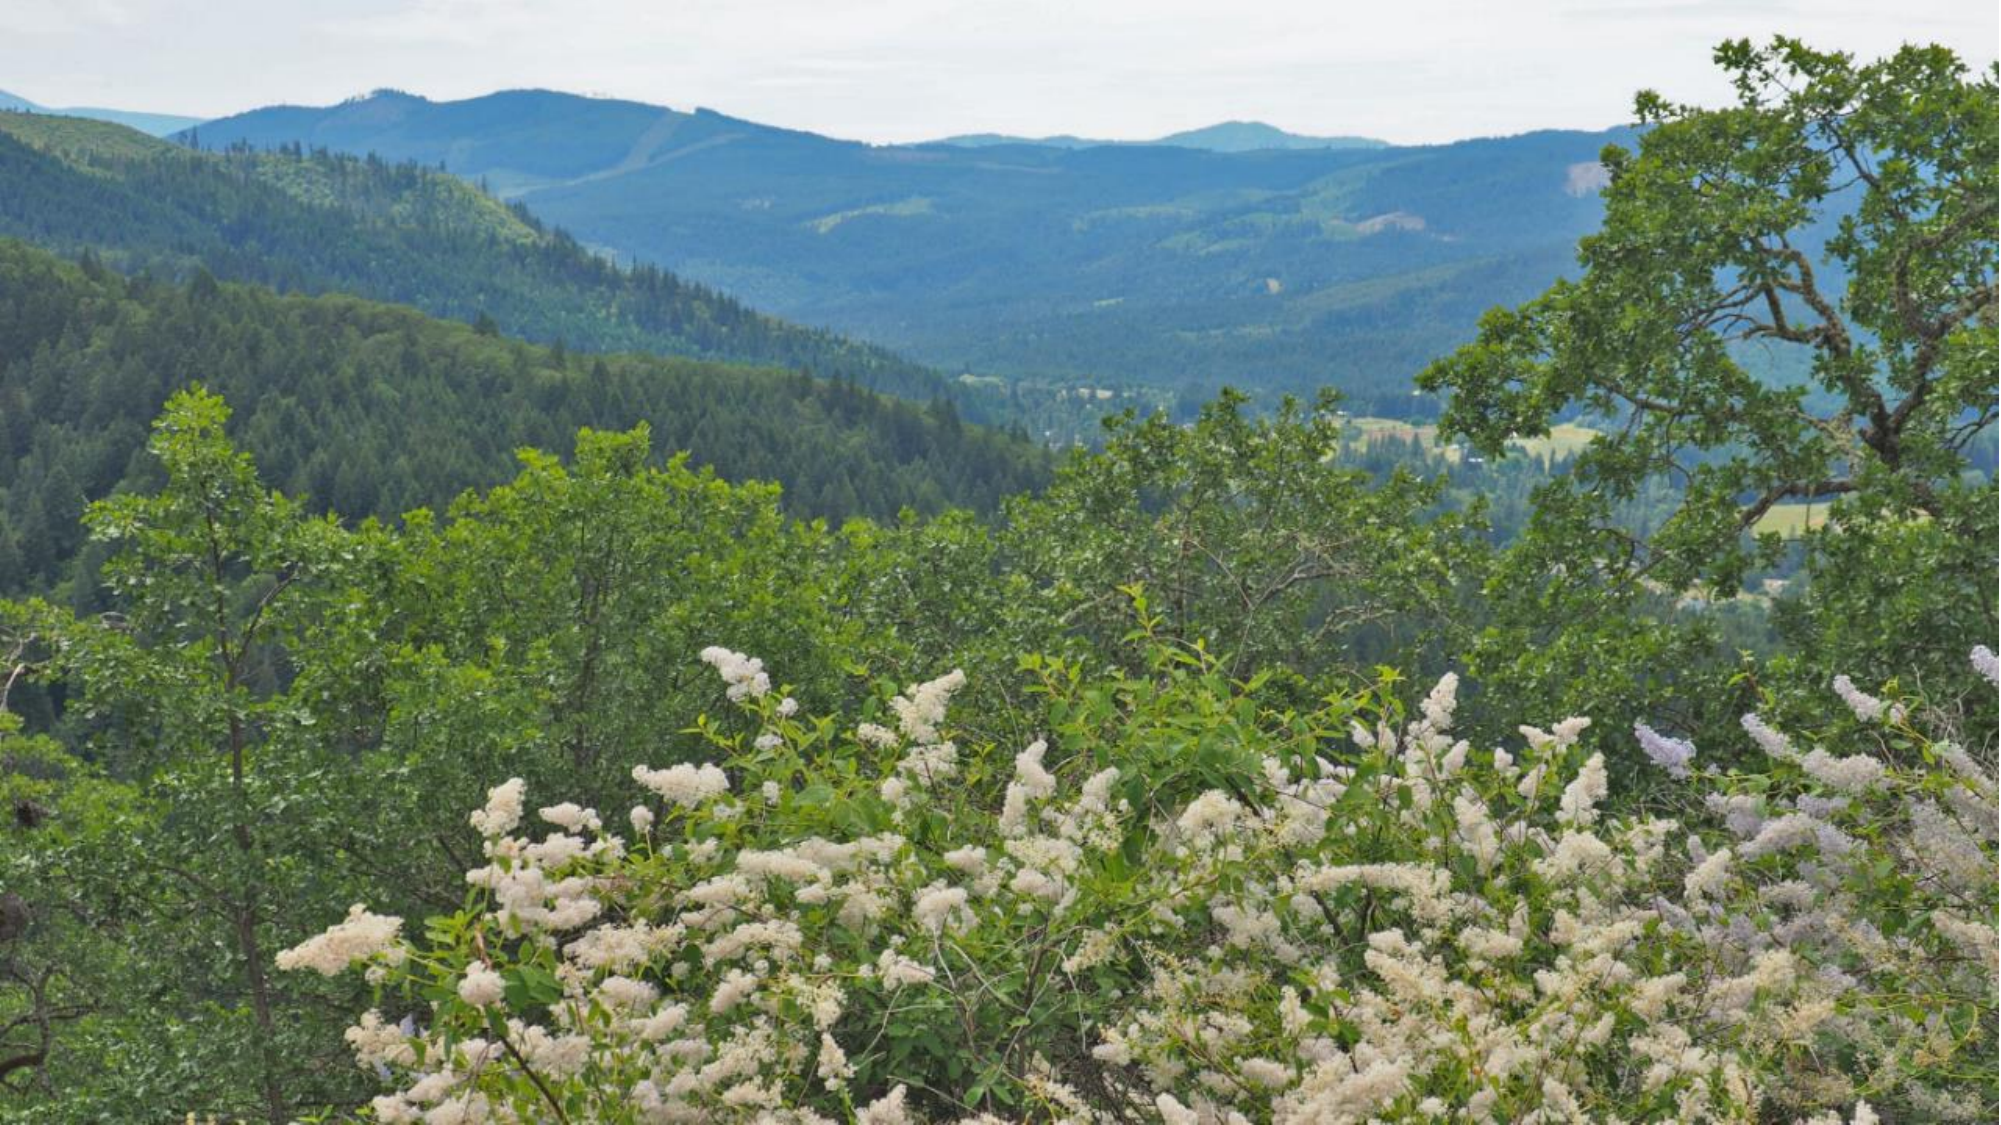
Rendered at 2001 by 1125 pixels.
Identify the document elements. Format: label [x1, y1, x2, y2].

list [0, 0, 1999, 1125]
